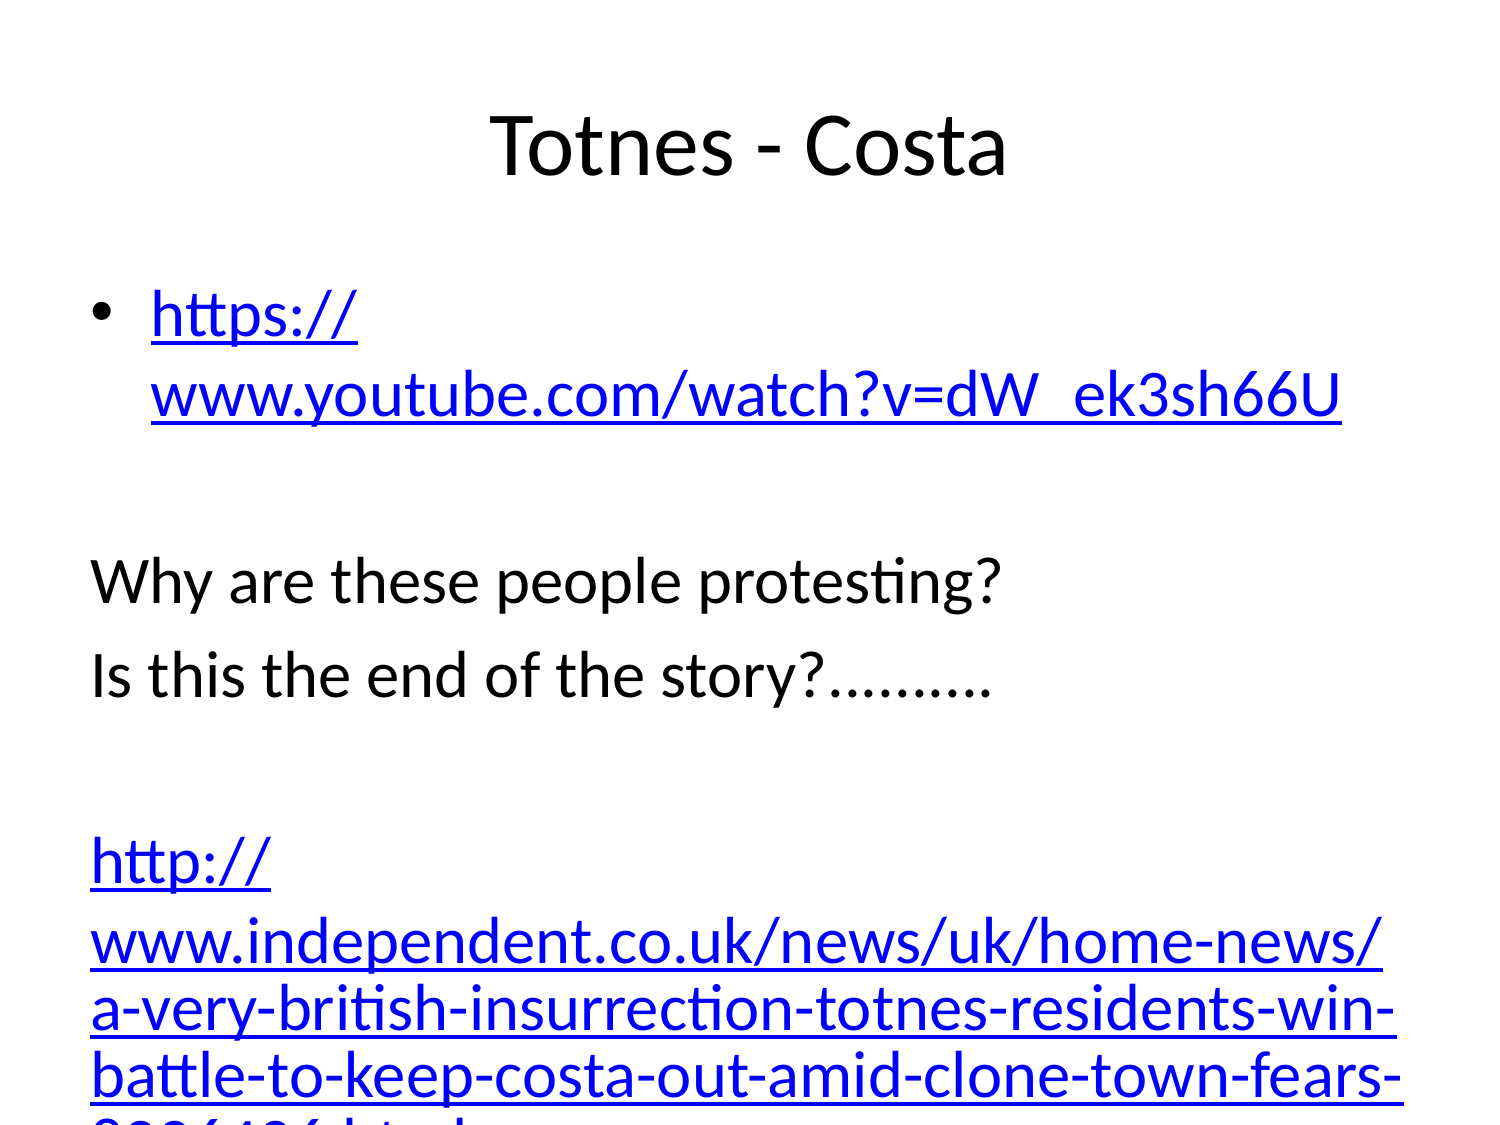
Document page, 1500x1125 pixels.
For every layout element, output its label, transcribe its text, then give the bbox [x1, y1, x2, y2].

list https://www.youtube.com/watch?v=dW_ek3sh66U Why are these people protesting? Is this the end of the story?.......... http://www.independent.co.uk/news/uk/home-news/a-very-british-insurrection-totnes-residents-win-battle-to-keep-costa-out-amid-clone-town-fears-8226426.html [75, 262, 1425, 1005]
title Totnes - Costa [75, 45, 1425, 233]
